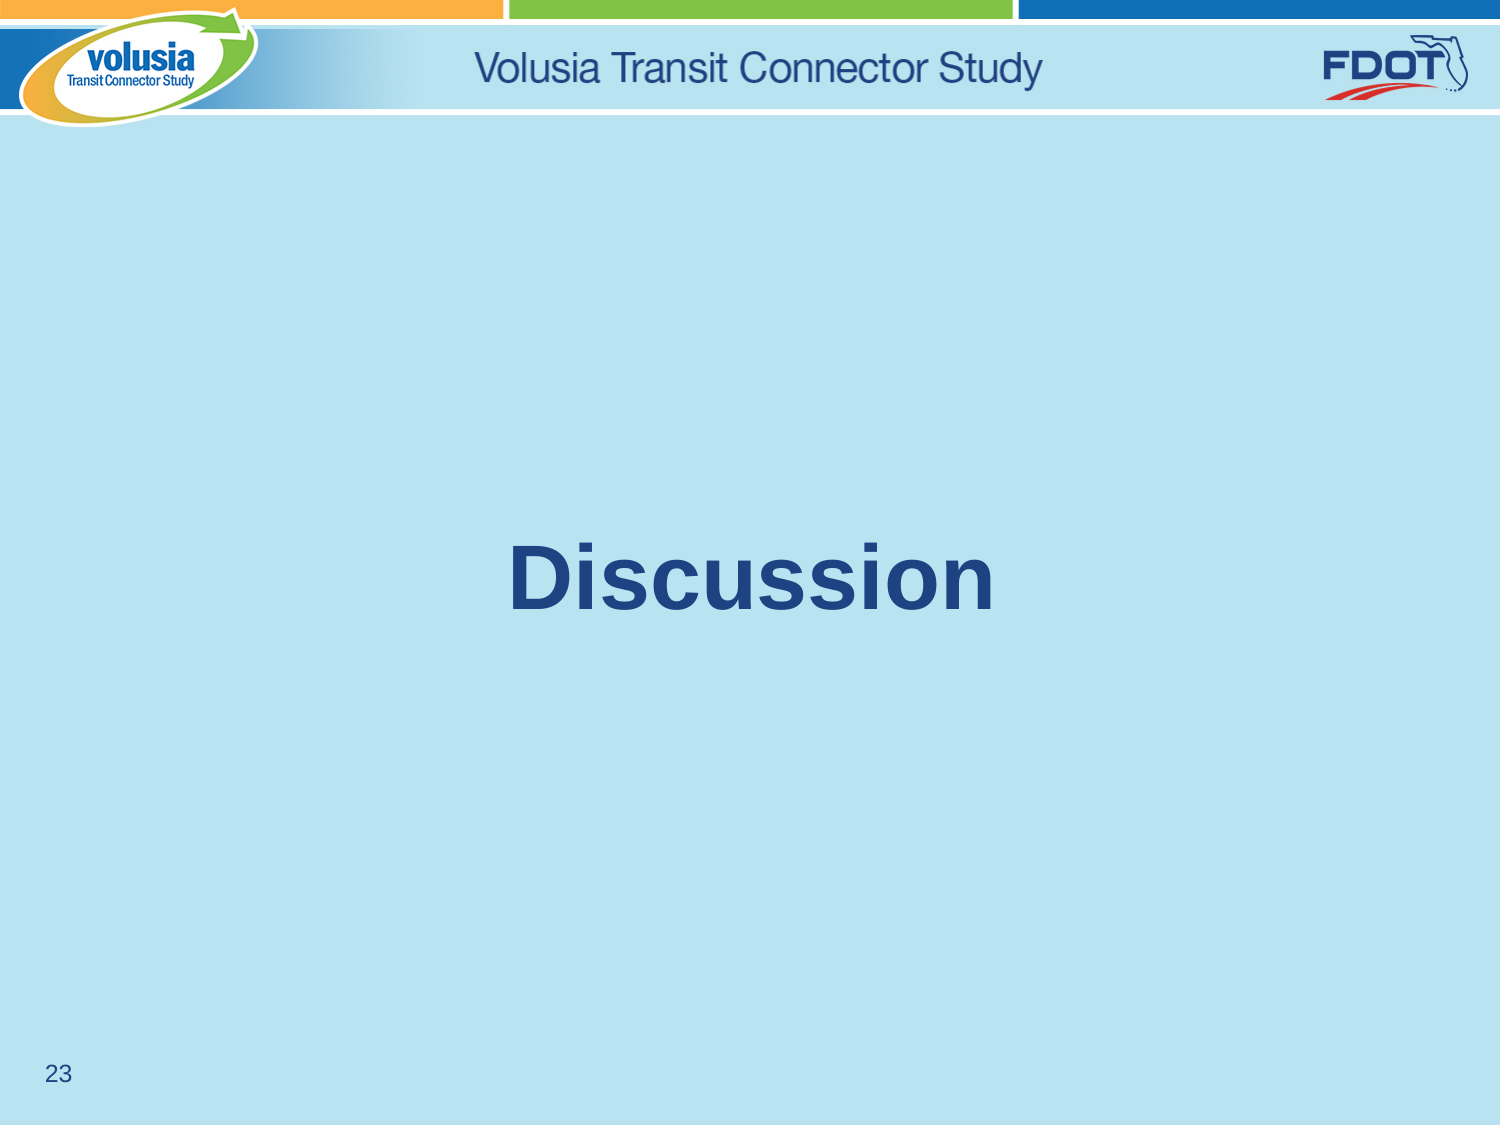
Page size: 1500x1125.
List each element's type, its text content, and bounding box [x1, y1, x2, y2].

title Discussion [1, 562, 1500, 751]
picture [0, 0, 1500, 1125]
